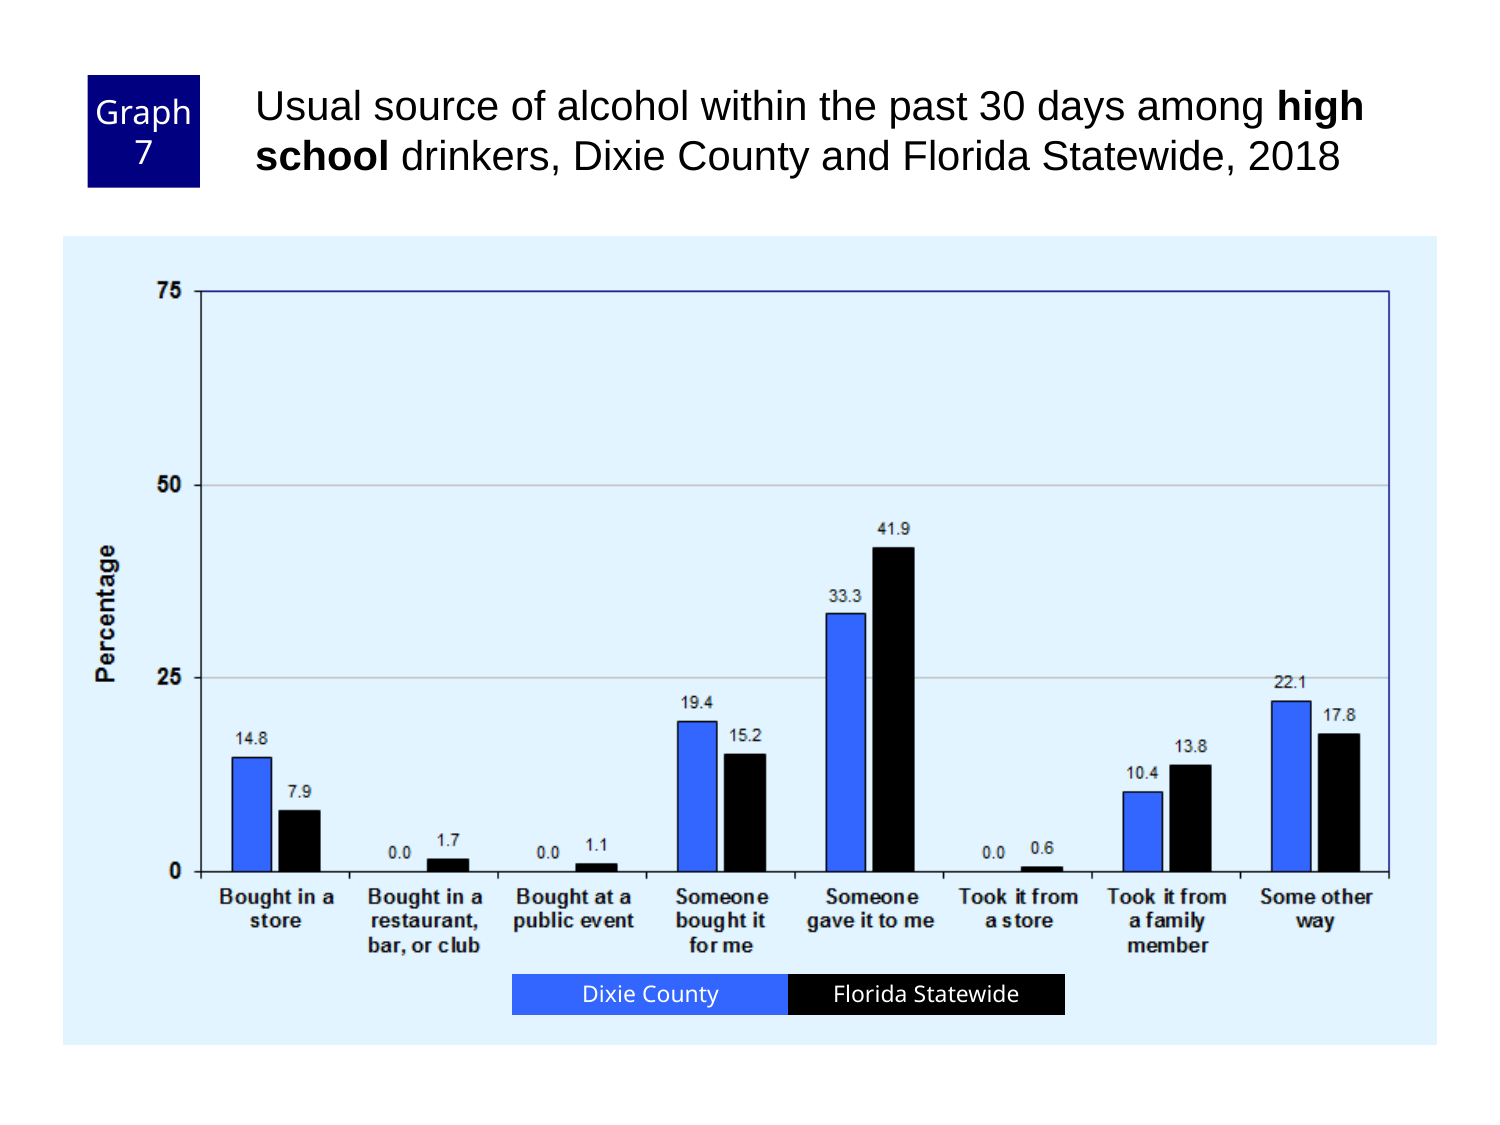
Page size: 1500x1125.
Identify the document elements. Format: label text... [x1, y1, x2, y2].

text_box Usual source of alcohol within the past 30 days among high school drinkers, Dixie County and Florida Statewide, 2018 [250, 75, 1439, 200]
picture [62, 236, 1437, 1046]
text_box Graph 7 [87, 75, 200, 188]
